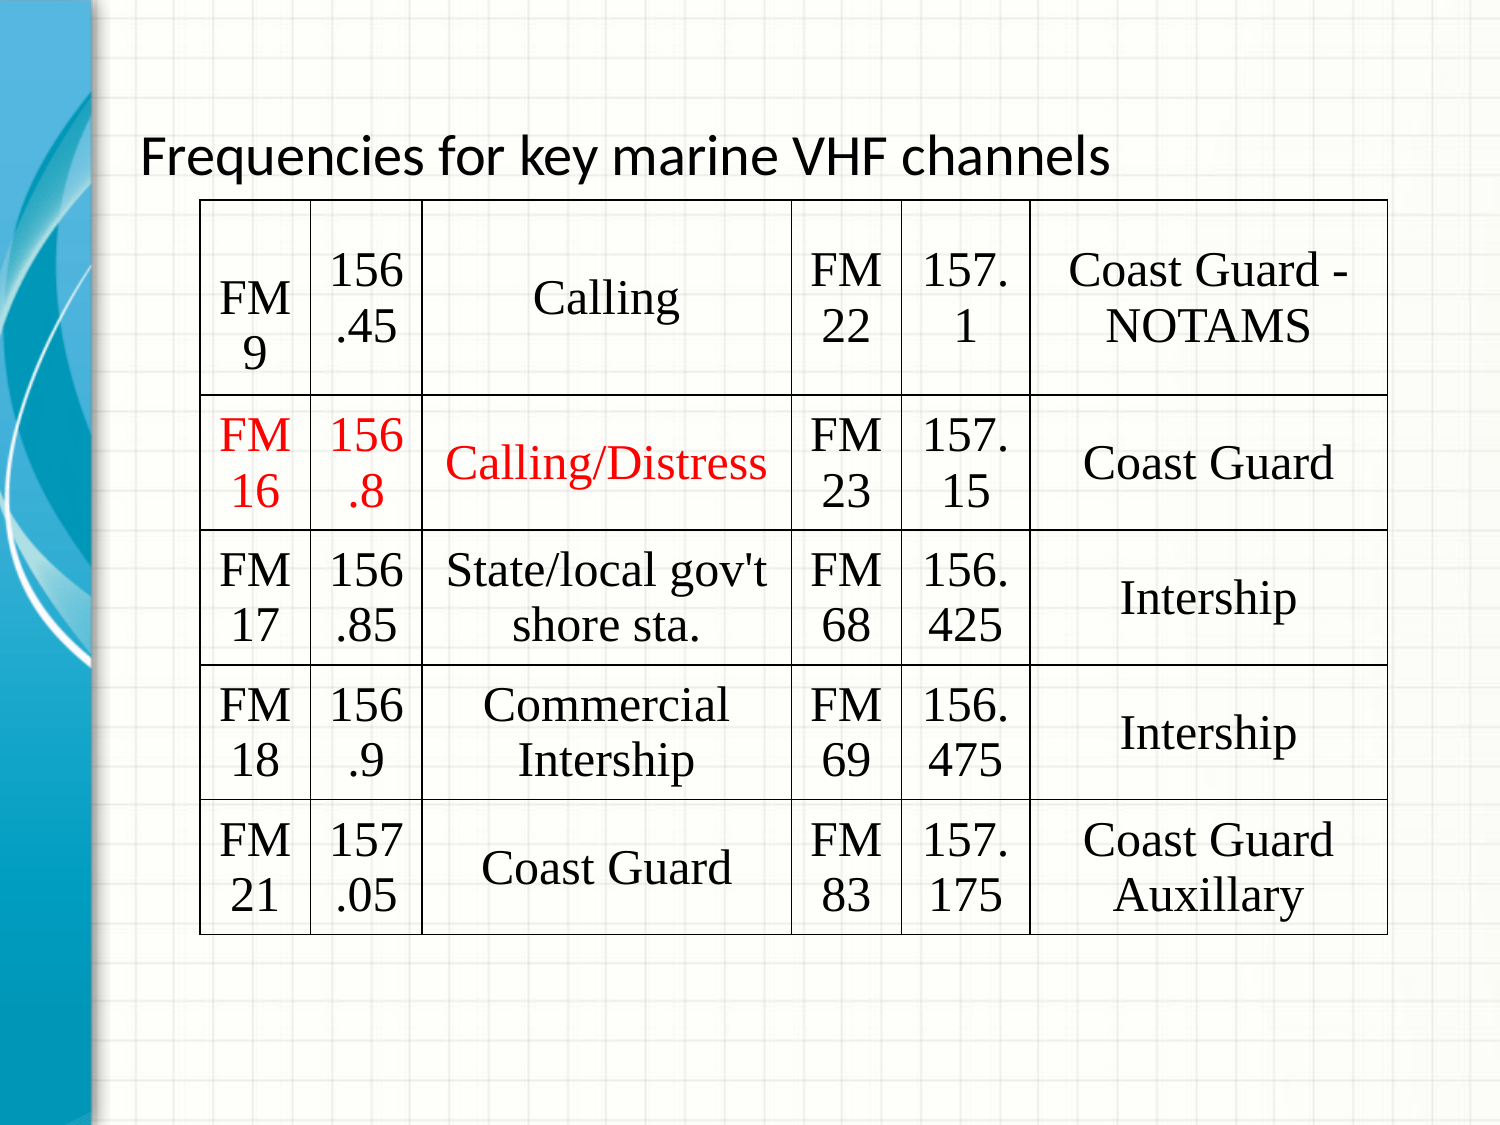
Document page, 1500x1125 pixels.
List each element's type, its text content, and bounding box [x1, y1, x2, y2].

table_cell Calling/Distress [423, 396, 791, 529]
picture [0, 0, 1500, 1125]
table_cell State/local gov't shore sta. [423, 531, 791, 664]
table_cell Intership [1031, 531, 1387, 664]
table_cell FM 68 [792, 531, 901, 664]
table_cell FM 21 [201, 800, 310, 934]
table_cell FM 17 [201, 531, 310, 664]
table_header Coast Guard - NOTAMS [1031, 201, 1387, 394]
table_cell FM 18 [201, 666, 310, 799]
table_cell Commercial Intership [423, 666, 791, 799]
table_cell 157.15 [902, 396, 1029, 529]
table_cell 156.425 [902, 531, 1029, 664]
table_cell FM 69 [792, 666, 901, 799]
table_cell 156.9 [311, 666, 421, 799]
table_cell Coast Guard [1031, 396, 1387, 529]
table_cell Coast Guard [423, 800, 791, 934]
table_cell 157.175 [902, 800, 1029, 934]
table_cell Intership [1031, 666, 1387, 799]
table_cell 156.85 [311, 531, 421, 664]
table_cell FM 83 [792, 800, 901, 934]
table_cell 157.05 [311, 800, 421, 934]
table_cell FM 23 [792, 396, 901, 529]
table_header Calling [423, 201, 791, 394]
table_header FM 22 [792, 201, 901, 394]
table_cell 156.475 [902, 666, 1029, 799]
table_cell 156.8 [311, 396, 421, 529]
title Frequencies for key marine VHF channels [125, 45, 1450, 233]
table_cell Coast Guard Auxillary [1031, 800, 1387, 934]
table_cell FM 16 [201, 396, 310, 529]
table_header 156.45 [311, 201, 421, 394]
table_header FM 9 [201, 201, 310, 394]
table_header 157.1 [902, 201, 1029, 394]
